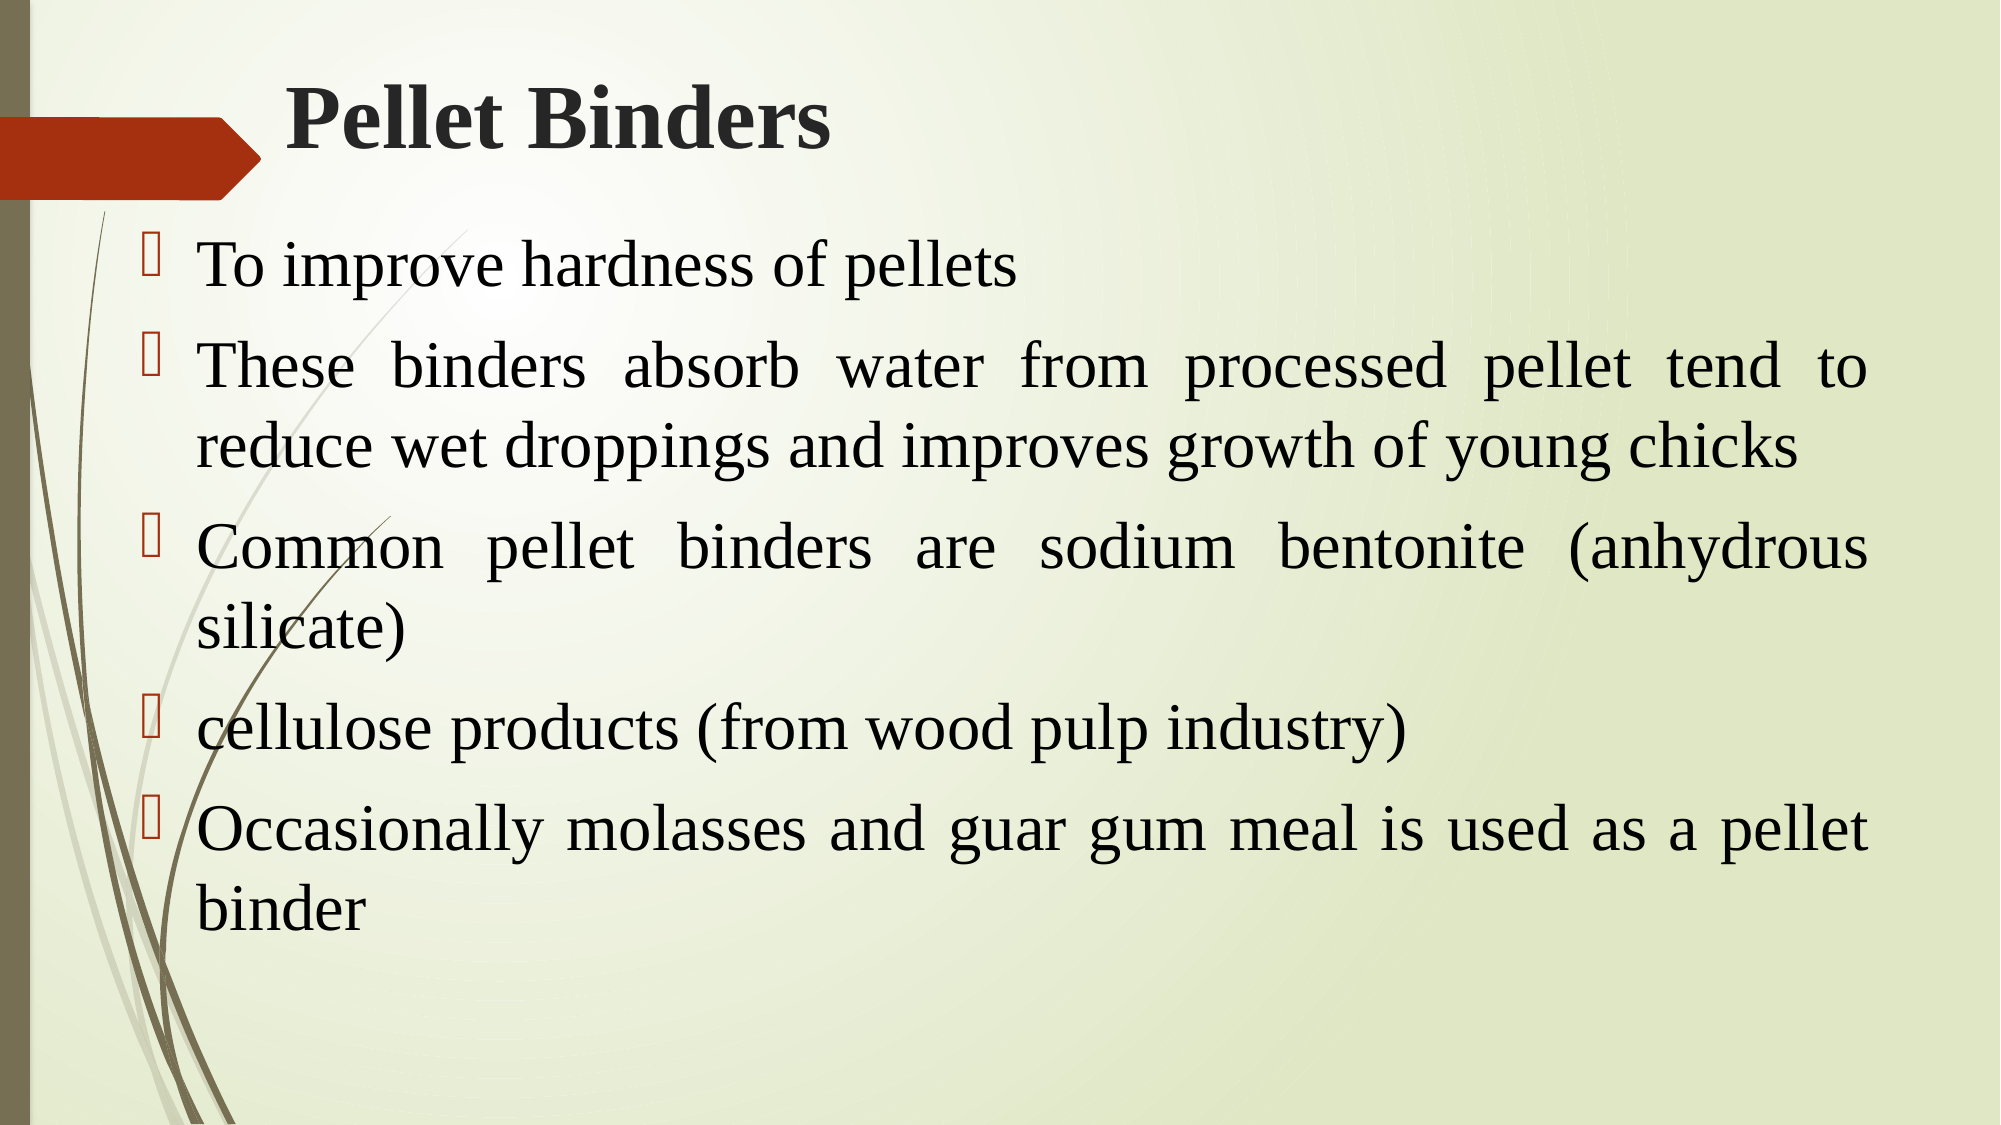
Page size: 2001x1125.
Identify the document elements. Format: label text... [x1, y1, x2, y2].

list To improve hardness of pellets These binders absorb water from processed pellet tend to reduce wet droppings and improves growth of young chicks Common pellet binders are sodium bentonite (anhydrous silicate) cellulose products (from wood pulp industry) Occasionally molasses and guar gum meal is used as a pellet binder [125, 212, 1888, 970]
title Pellet Binders [270, 49, 1977, 239]
